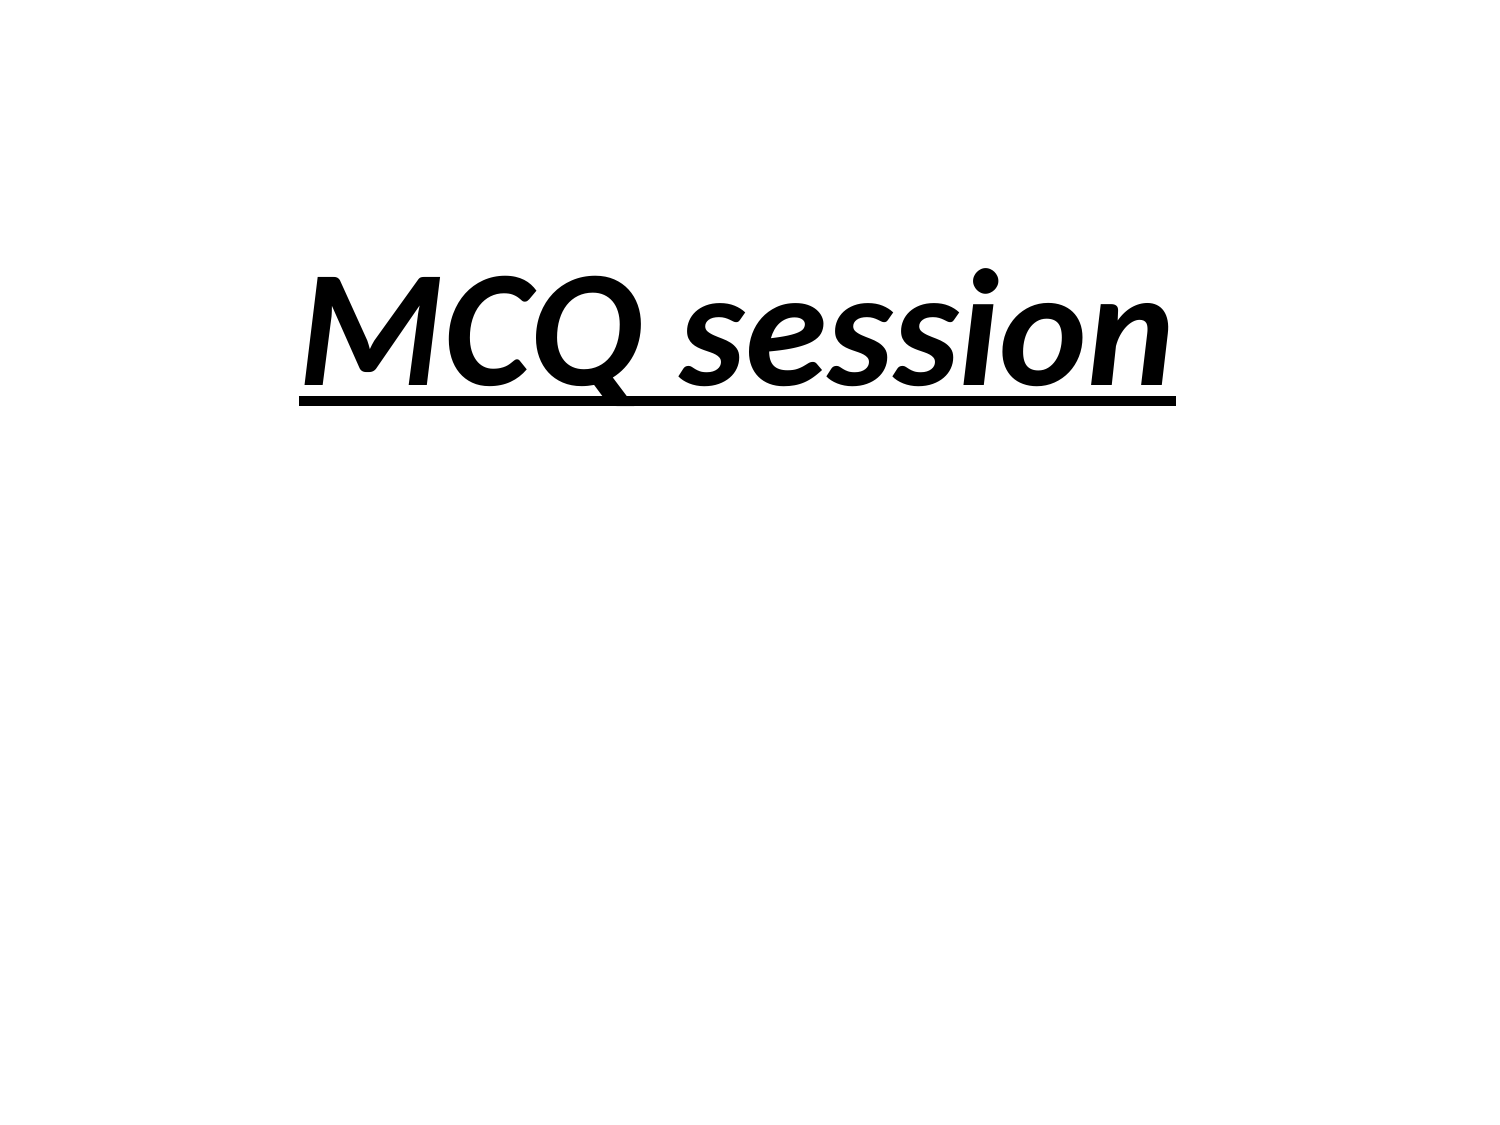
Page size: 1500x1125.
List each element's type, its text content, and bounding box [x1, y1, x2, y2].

title MCQ session [62, 224, 1413, 413]
